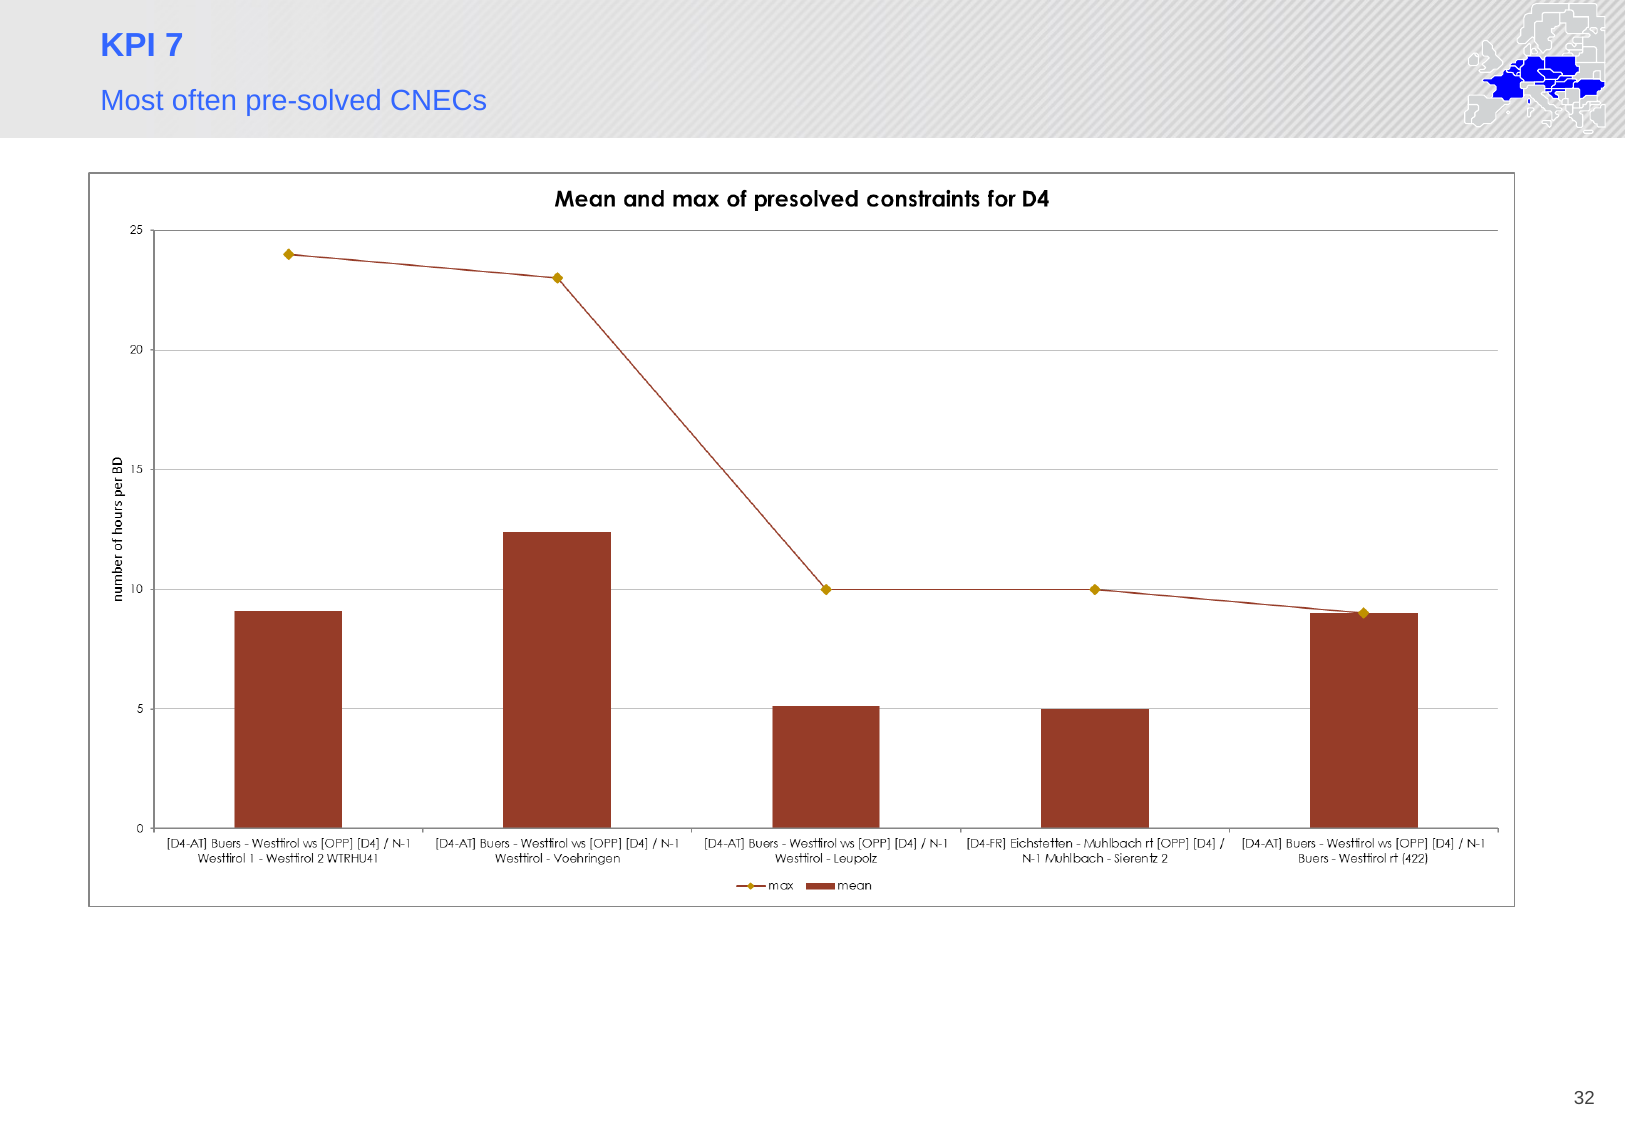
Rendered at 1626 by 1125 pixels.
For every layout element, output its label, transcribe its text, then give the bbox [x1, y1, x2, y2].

list Most often pre-solved CNECs​ [88, 75, 1506, 136]
picture [0, 0, 1625, 138]
title KPI 7 [88, 17, 1245, 73]
slide_number 32 [1500, 1074, 1610, 1120]
picture [88, 172, 1515, 907]
